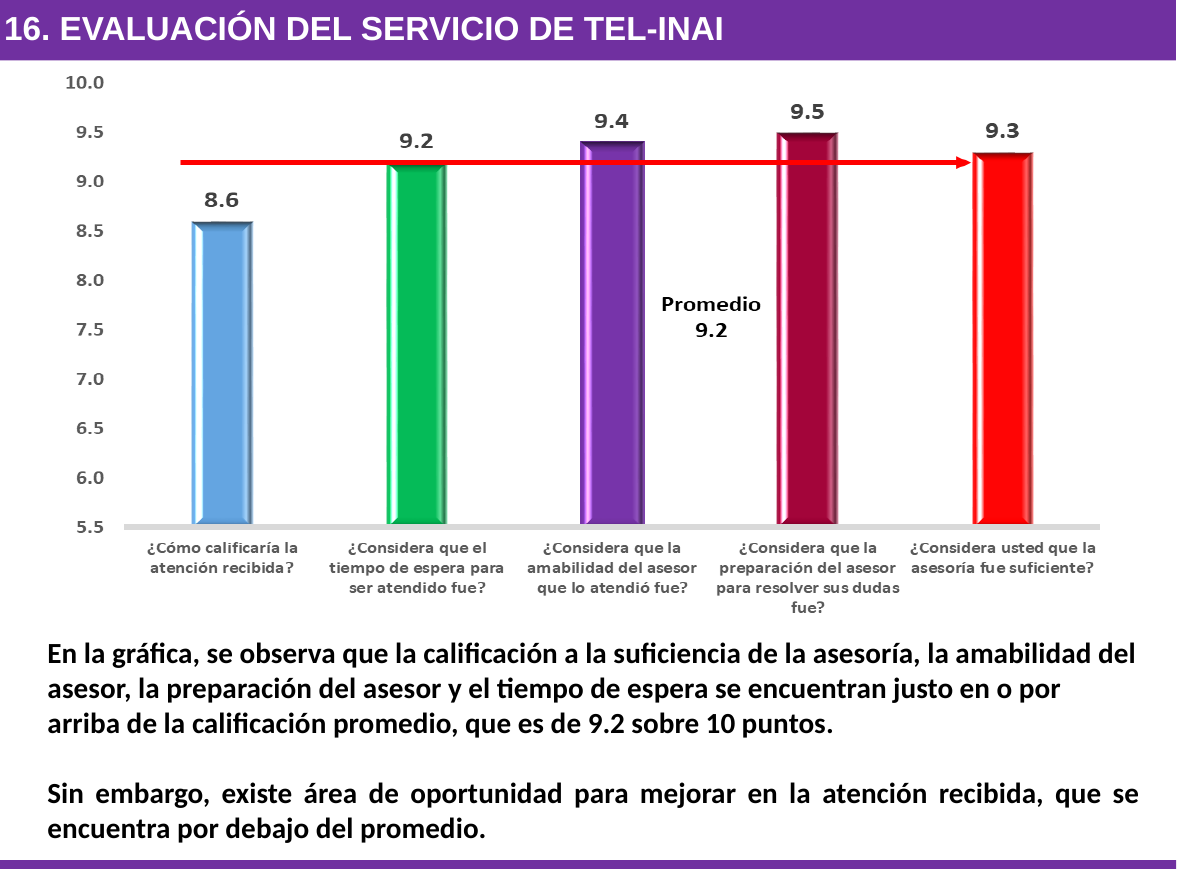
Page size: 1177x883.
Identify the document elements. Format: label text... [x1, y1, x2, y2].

picture [51, 62, 1125, 628]
text_box En la gráfica, se observa que la calificación a la suficiencia de la asesoría, la amabilidad del asesor, la preparación del asesor y el tiempo de espera se encuentran justo en o por arriba de la calificación promedio, que es de 9.2 sobre 10 puntos. Sin embargo, existe área de oportunidad para mejorar en la atención recibida, que se encuentra por debajo del promedio. [32, 627, 1155, 852]
text_box 16. Evaluación del Servicio de Tel-INAI [0, 0, 1158, 55]
